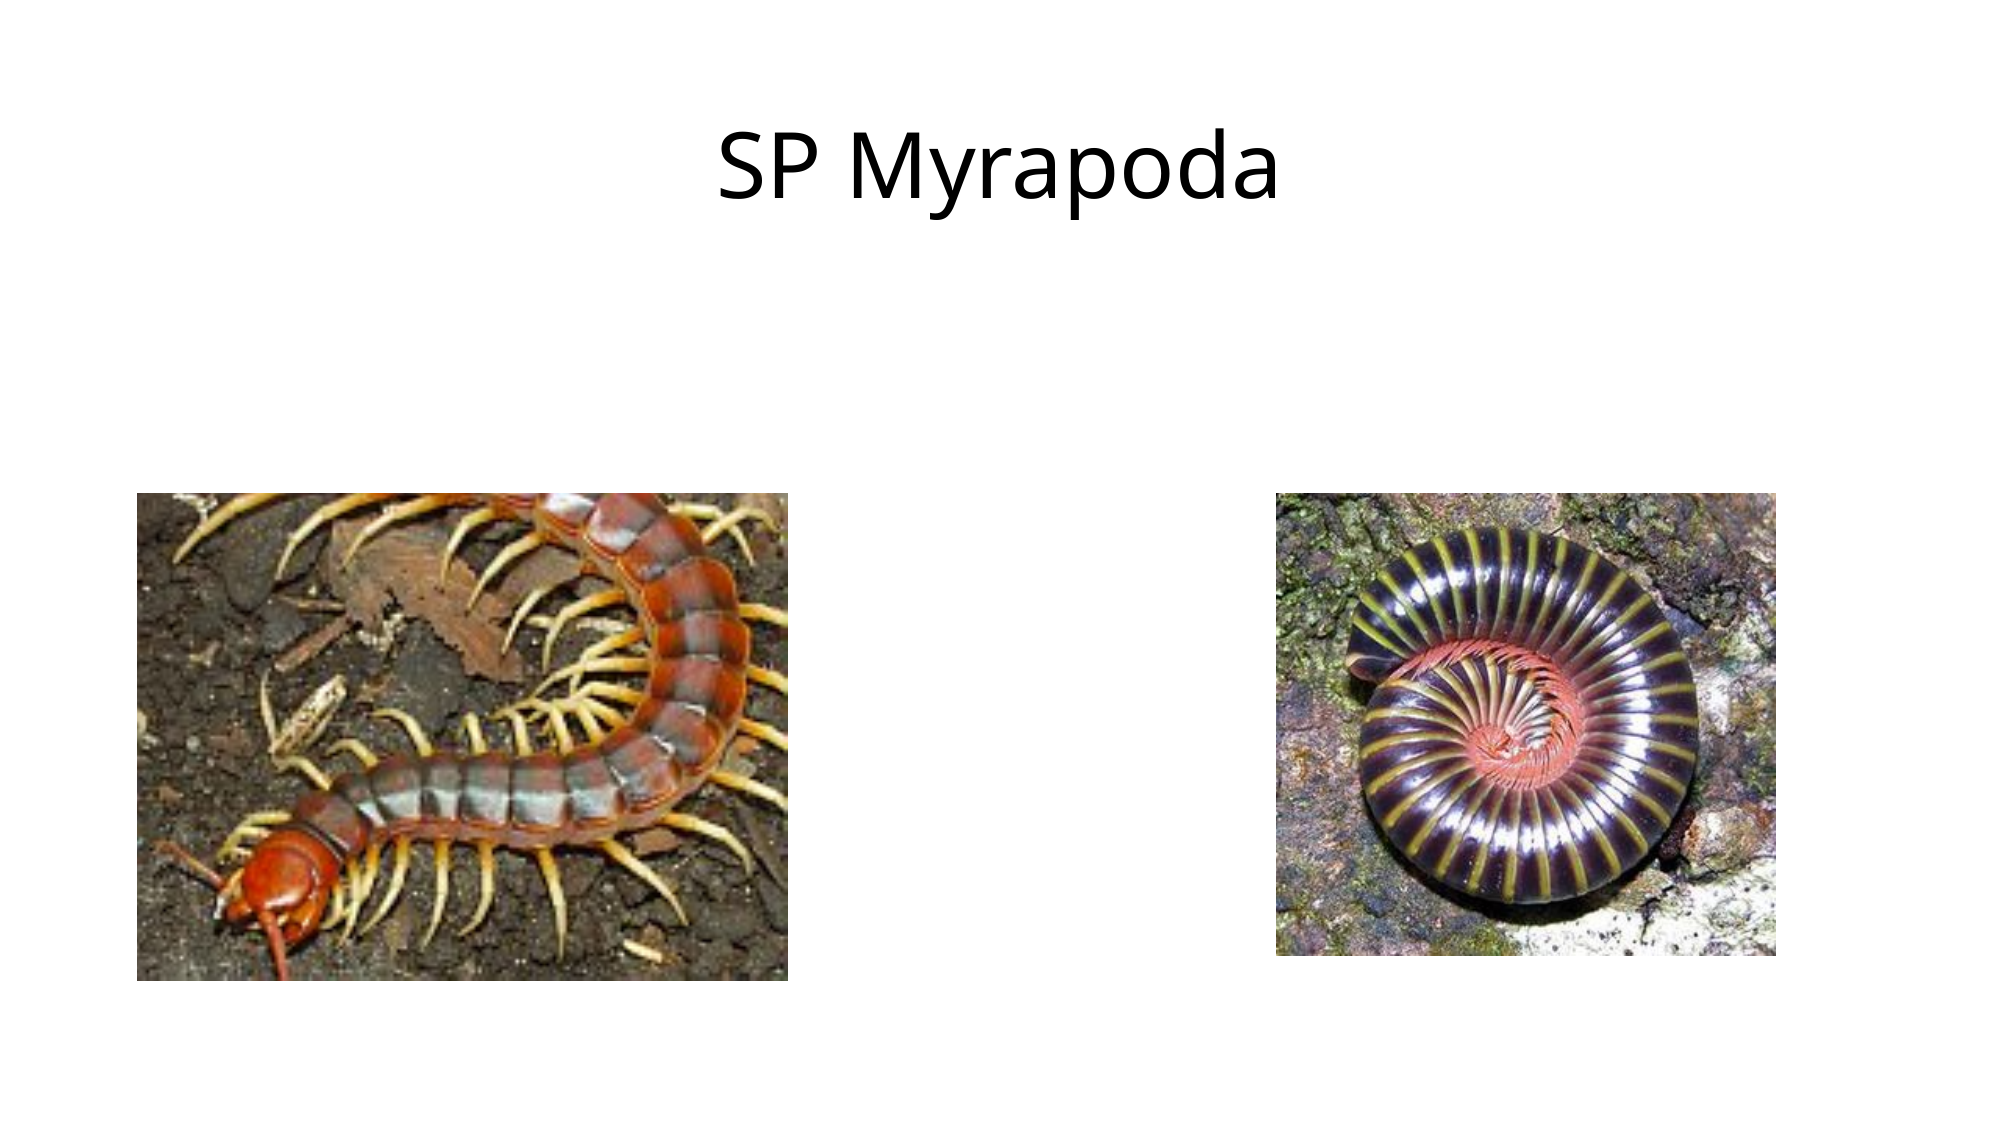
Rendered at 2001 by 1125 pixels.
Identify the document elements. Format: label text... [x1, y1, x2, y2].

picture [1275, 493, 1776, 957]
picture [137, 493, 788, 982]
title SP Myrapoda [137, 59, 1863, 278]
